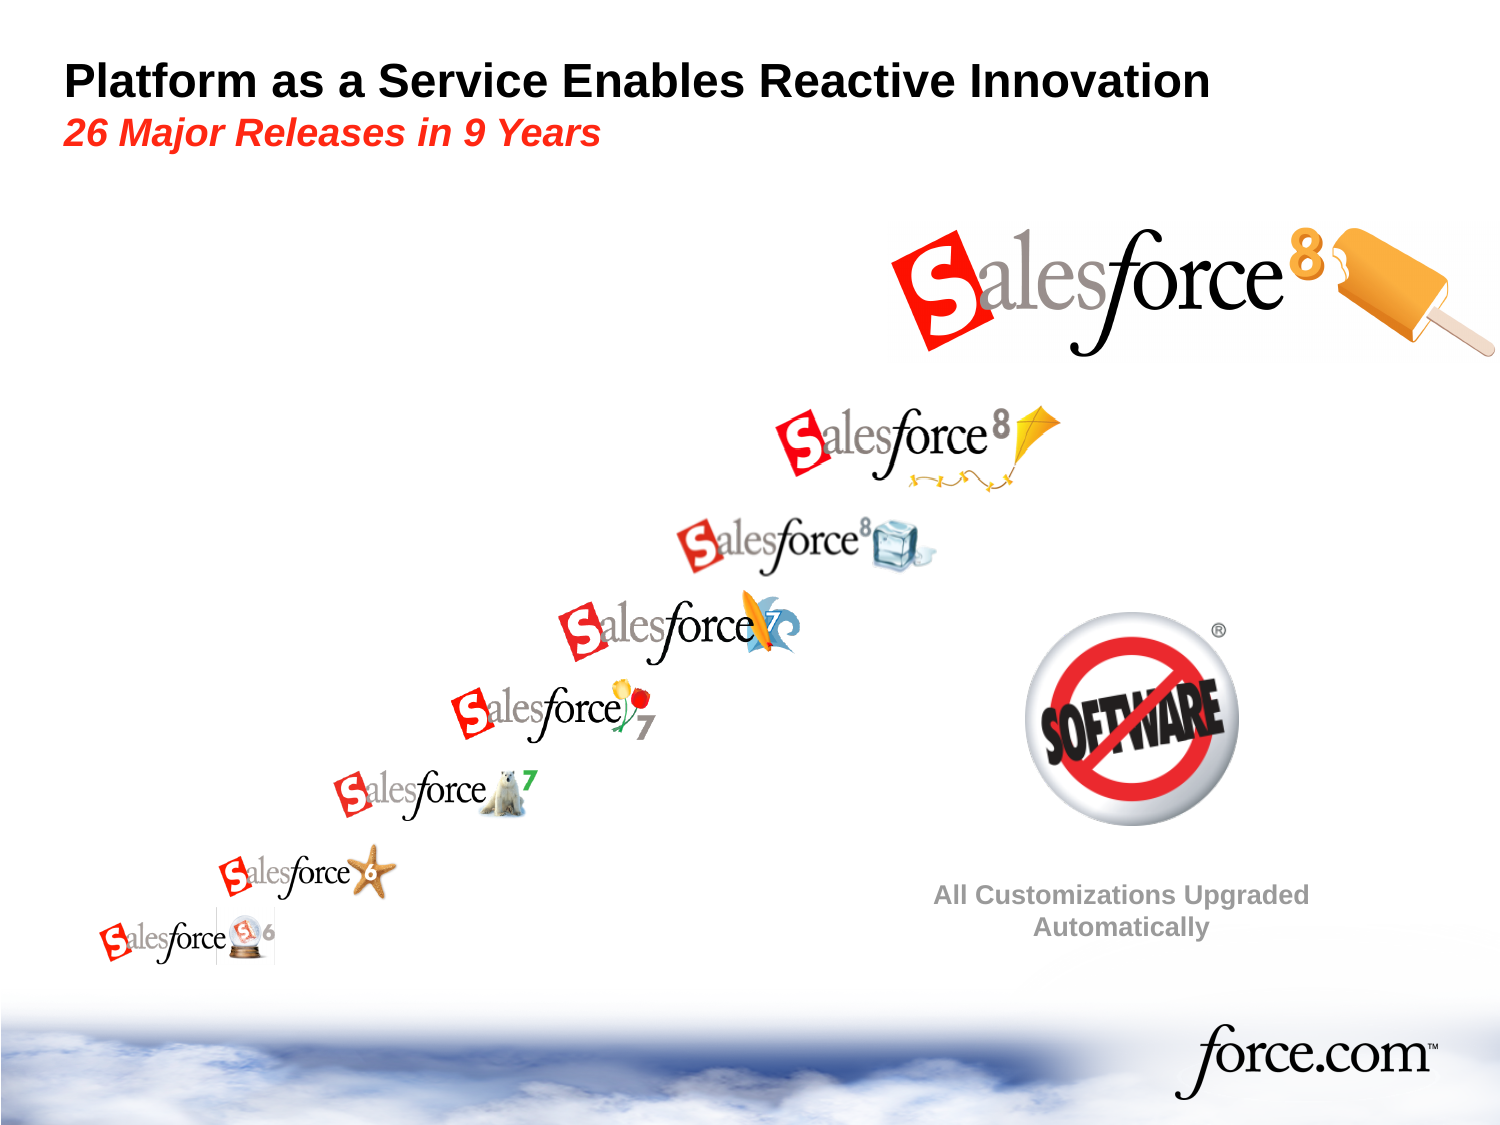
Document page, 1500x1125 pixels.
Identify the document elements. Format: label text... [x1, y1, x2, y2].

picture [674, 514, 938, 579]
picture [99, 835, 405, 965]
text_box All Customizations Upgraded Automatically [924, 833, 1319, 986]
title Platform as a Service Enables Reactive Innovation 26 Major Releases in 9 Years [59, 45, 1359, 216]
picture [1024, 612, 1239, 826]
picture [444, 677, 664, 744]
picture [549, 589, 804, 667]
picture [774, 404, 1061, 496]
picture [1, 924, 1500, 1125]
picture [887, 220, 1500, 363]
picture [333, 770, 538, 822]
